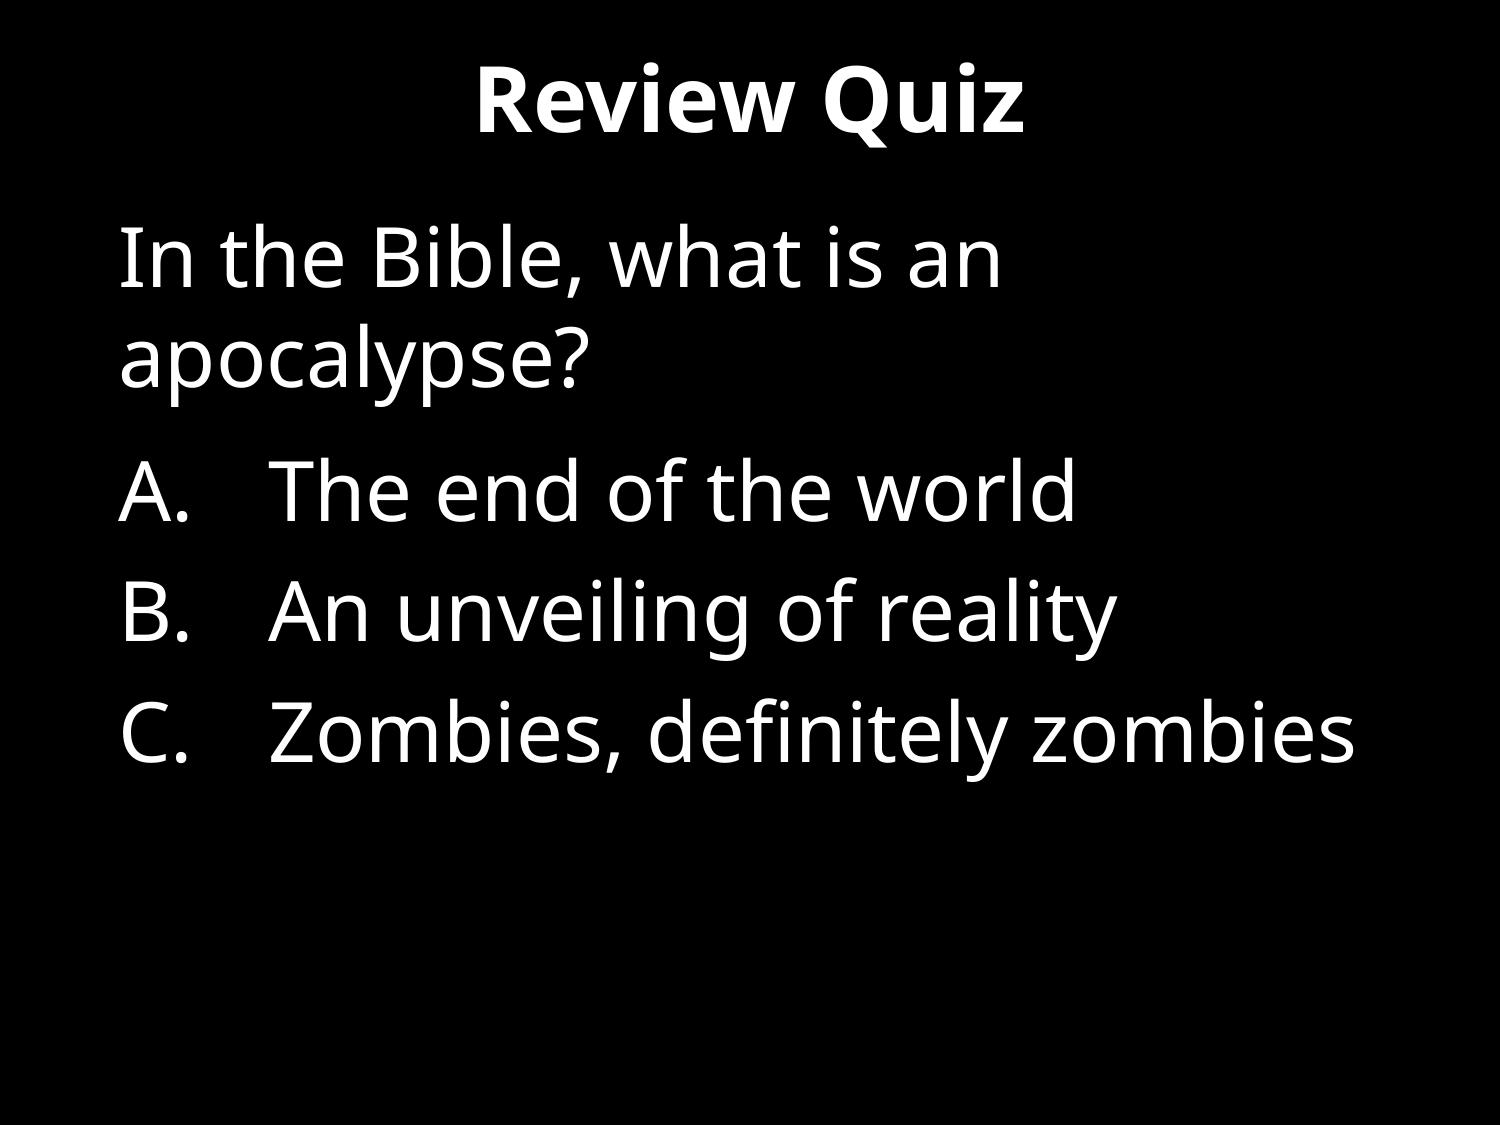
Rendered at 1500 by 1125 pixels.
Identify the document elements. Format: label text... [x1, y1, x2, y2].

title Review Quiz [103, 36, 1397, 170]
list In the Bible, what is an apocalypse? The end of the world An unveiling of reality Zombies, definitely zombies [103, 197, 1397, 1042]
